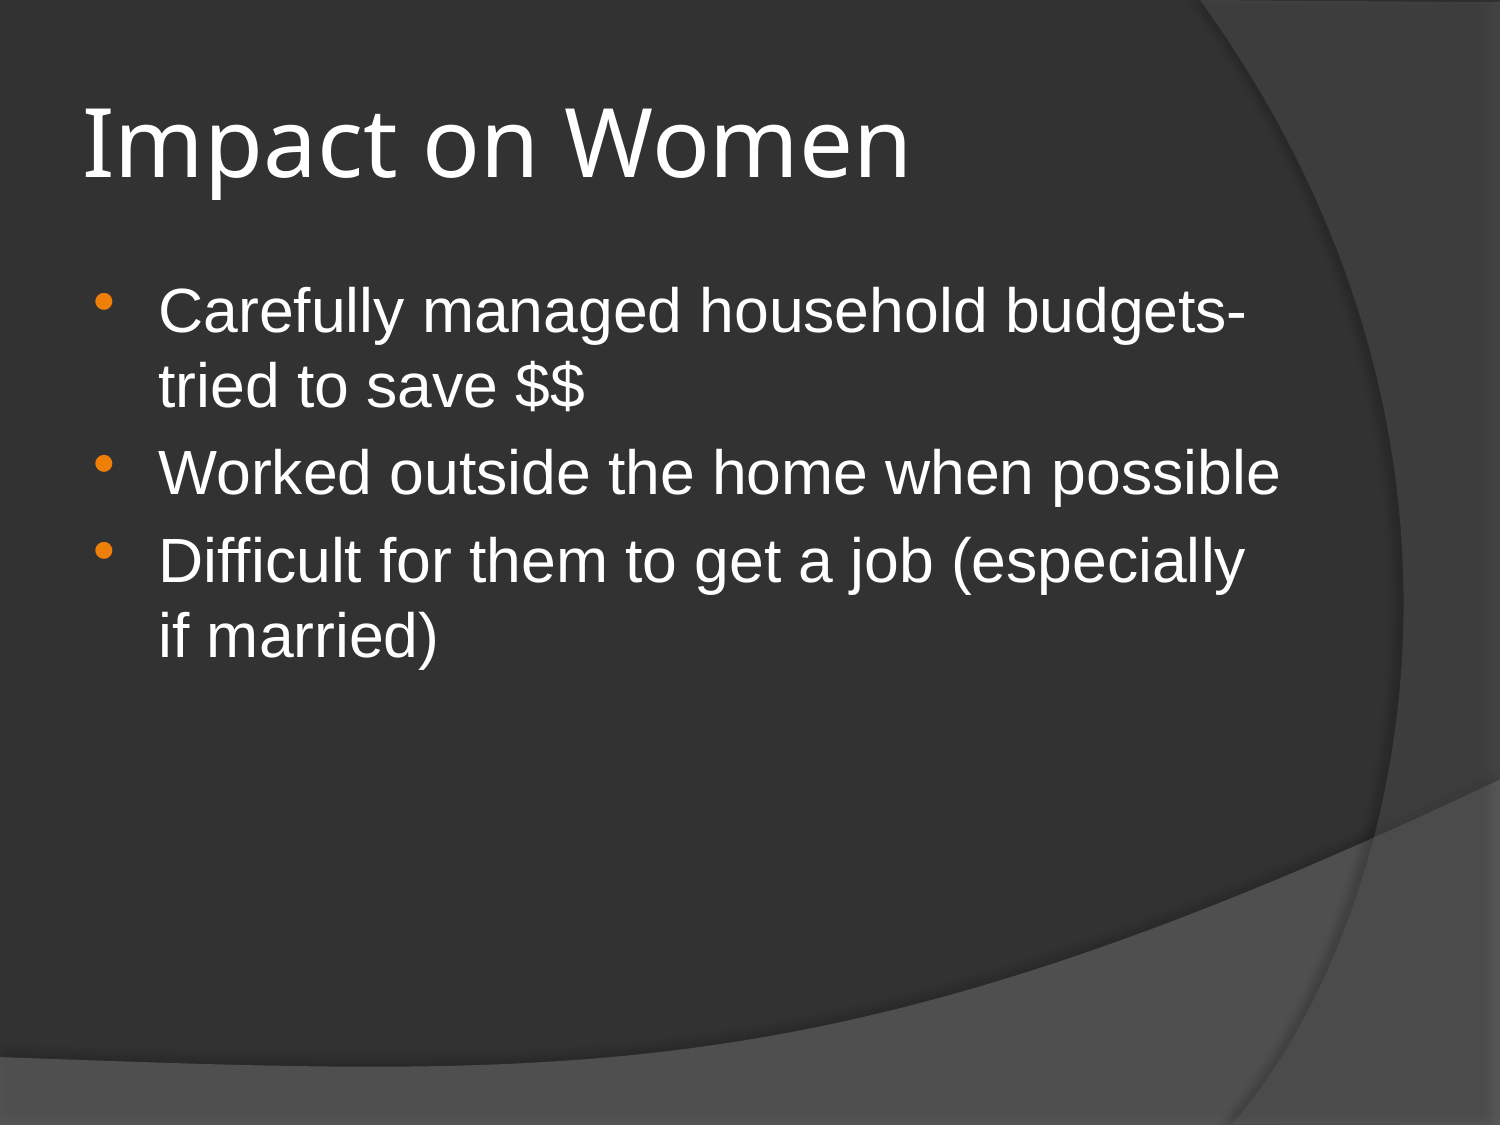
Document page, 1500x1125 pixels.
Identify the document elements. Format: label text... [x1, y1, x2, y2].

title Impact on Women [75, 45, 1300, 233]
list Carefully managed household budgets- tried to save $$ Worked outside the home when possible Difficult for them to get a job (especially if married) [75, 262, 1300, 1005]
